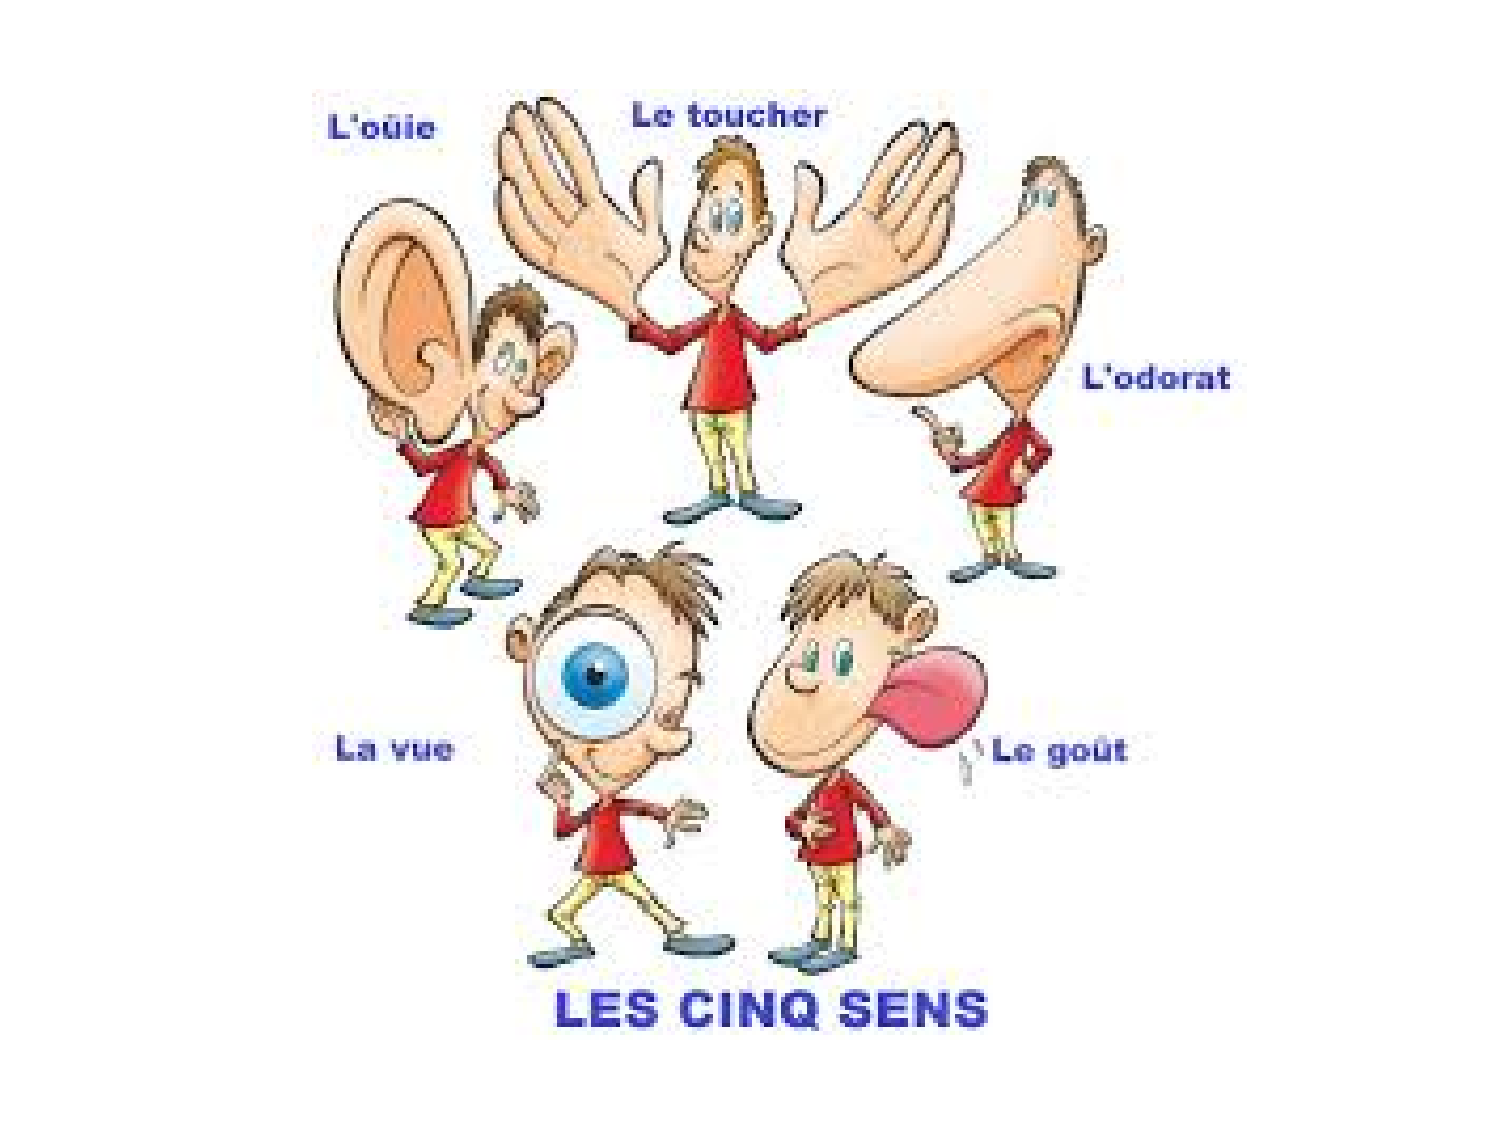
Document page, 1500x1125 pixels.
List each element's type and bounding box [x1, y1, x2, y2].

picture [312, 89, 1247, 1058]
